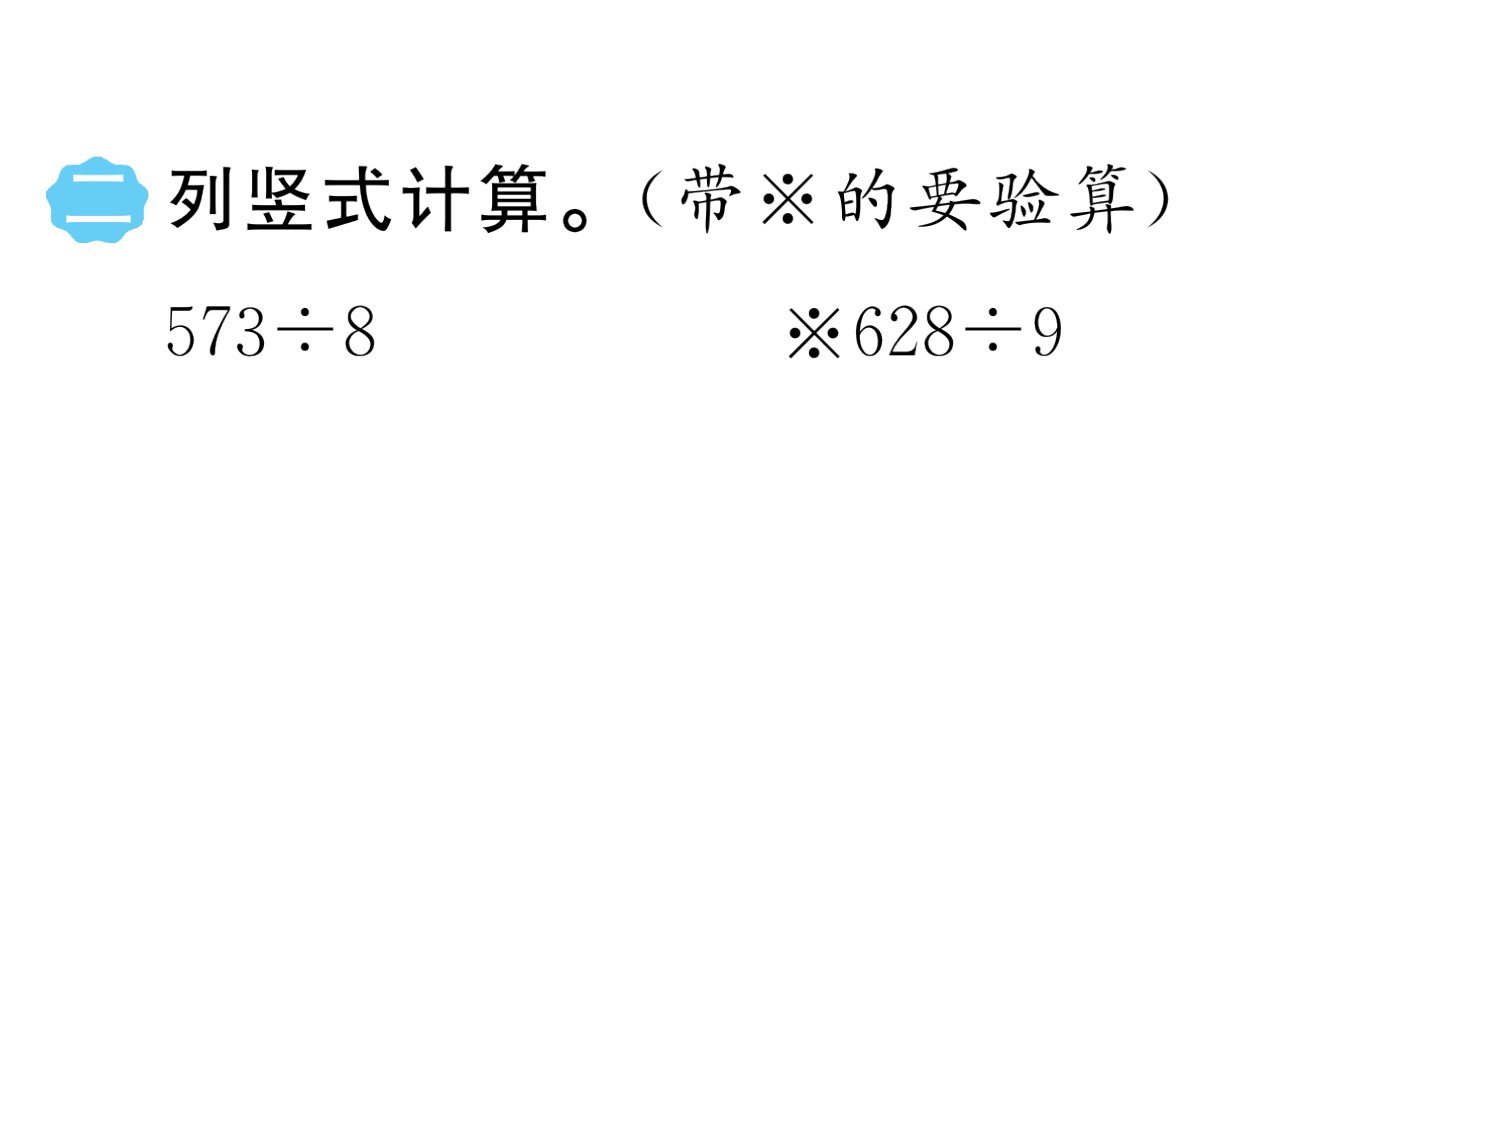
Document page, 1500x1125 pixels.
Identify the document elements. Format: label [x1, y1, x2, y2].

picture [41, 113, 1419, 1059]
